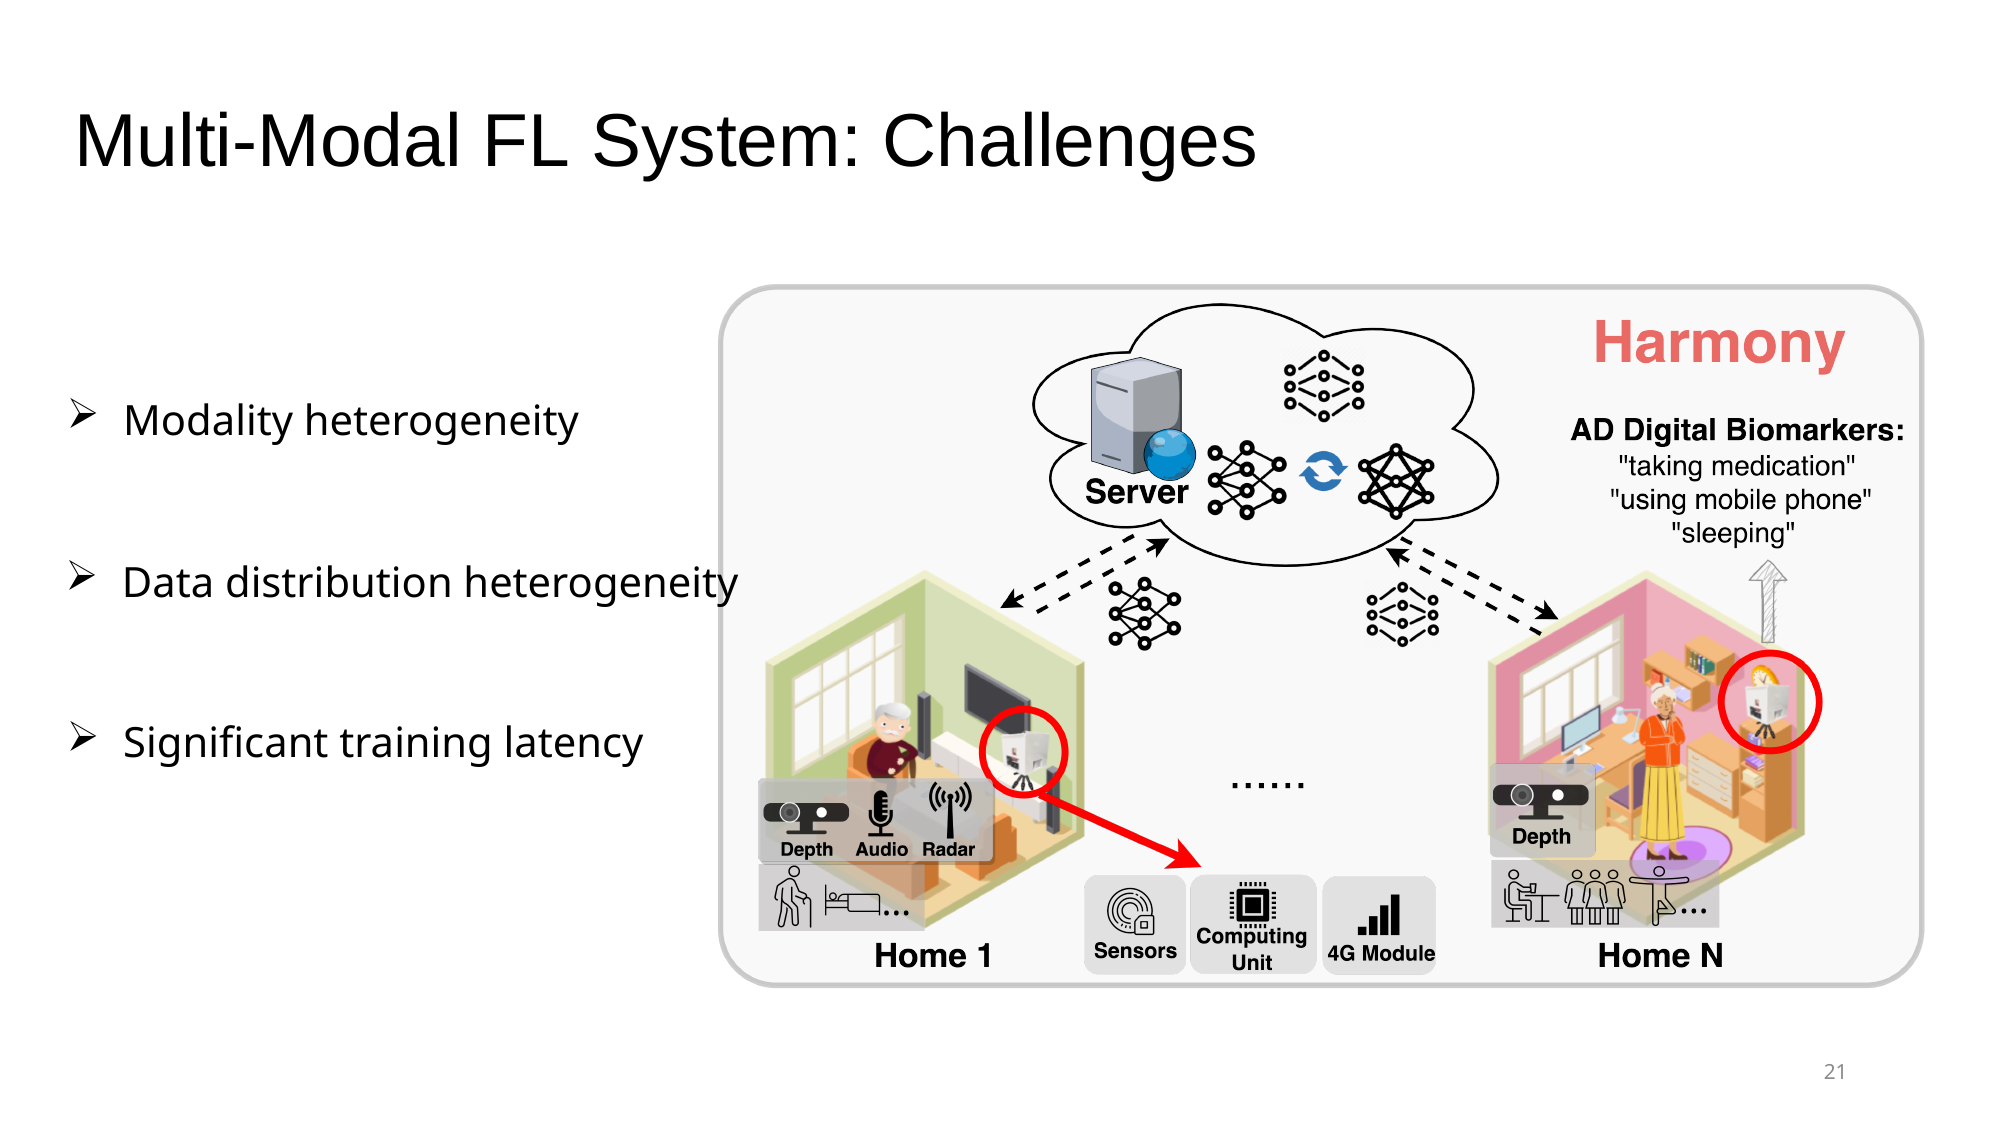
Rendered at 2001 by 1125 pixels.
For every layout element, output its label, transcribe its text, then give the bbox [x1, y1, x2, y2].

text_box Data distribution heterogeneity [0, 523, 703, 613]
slide_number 20 [1412, 1042, 1863, 1103]
text_box Significant training latency [0, 683, 703, 774]
picture [703, 260, 1939, 1006]
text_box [1491, 860, 1720, 932]
title Multi-Modal FL System: Challenges [59, 77, 1903, 191]
text_box Modality heterogeneity [0, 360, 606, 451]
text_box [758, 884, 925, 931]
